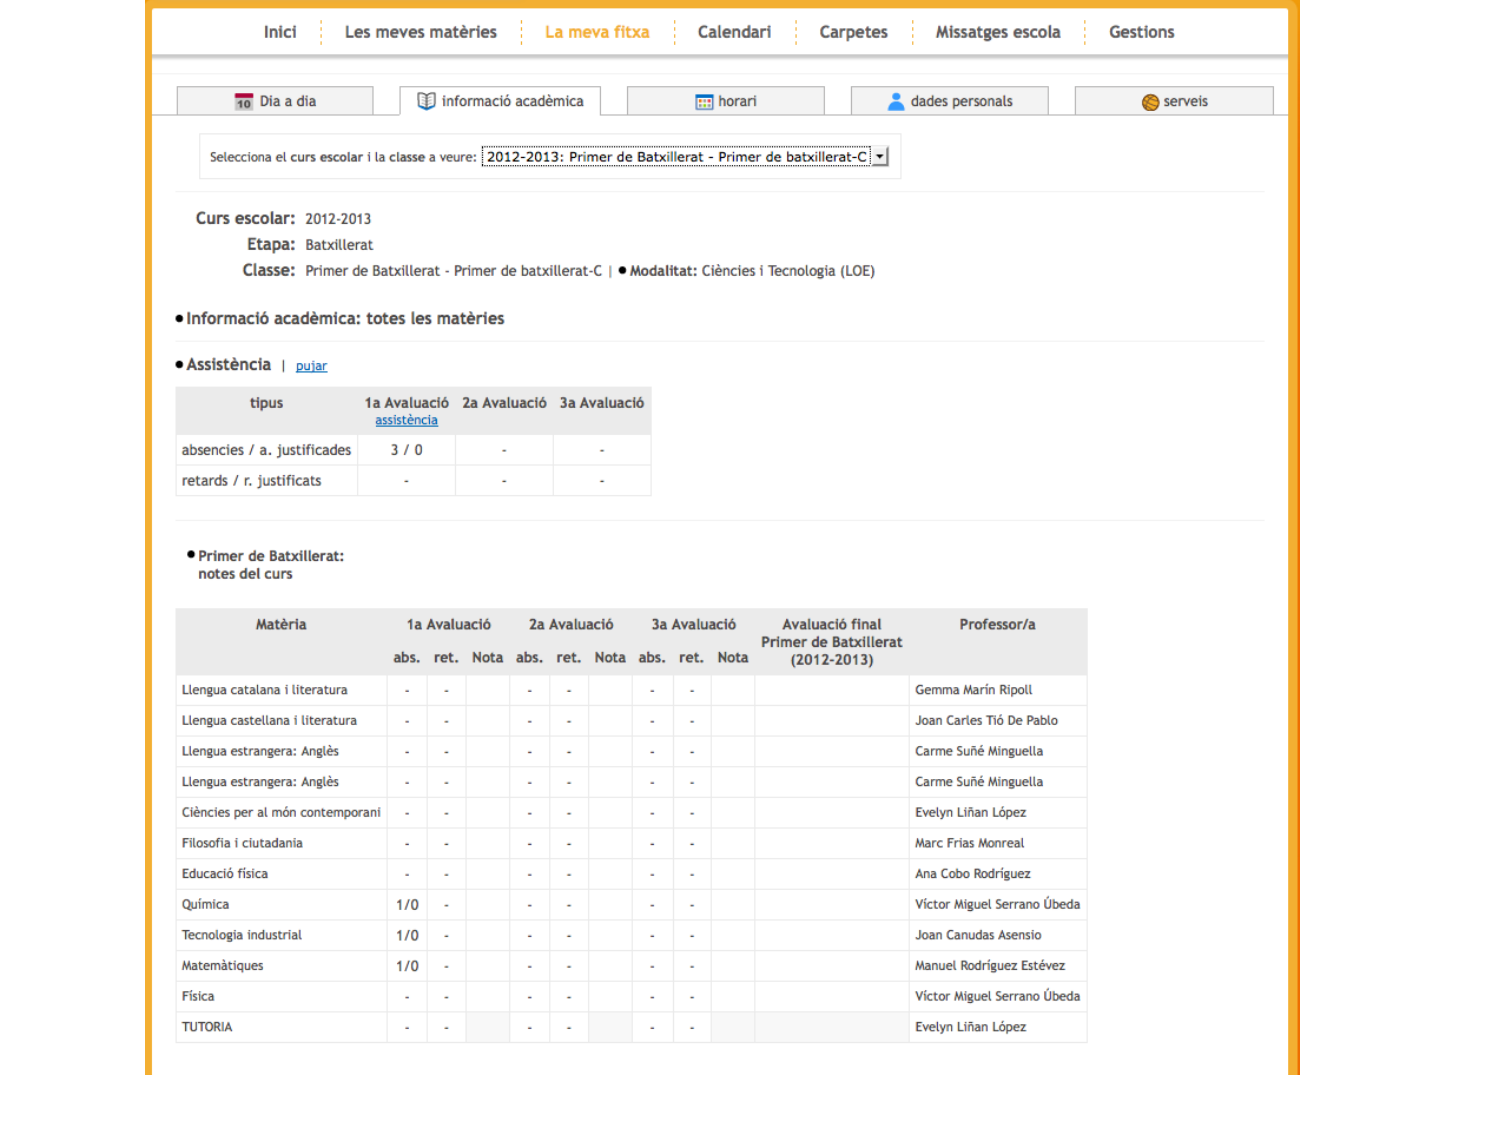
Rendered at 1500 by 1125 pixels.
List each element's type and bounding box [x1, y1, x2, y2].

picture [145, 0, 1300, 1076]
